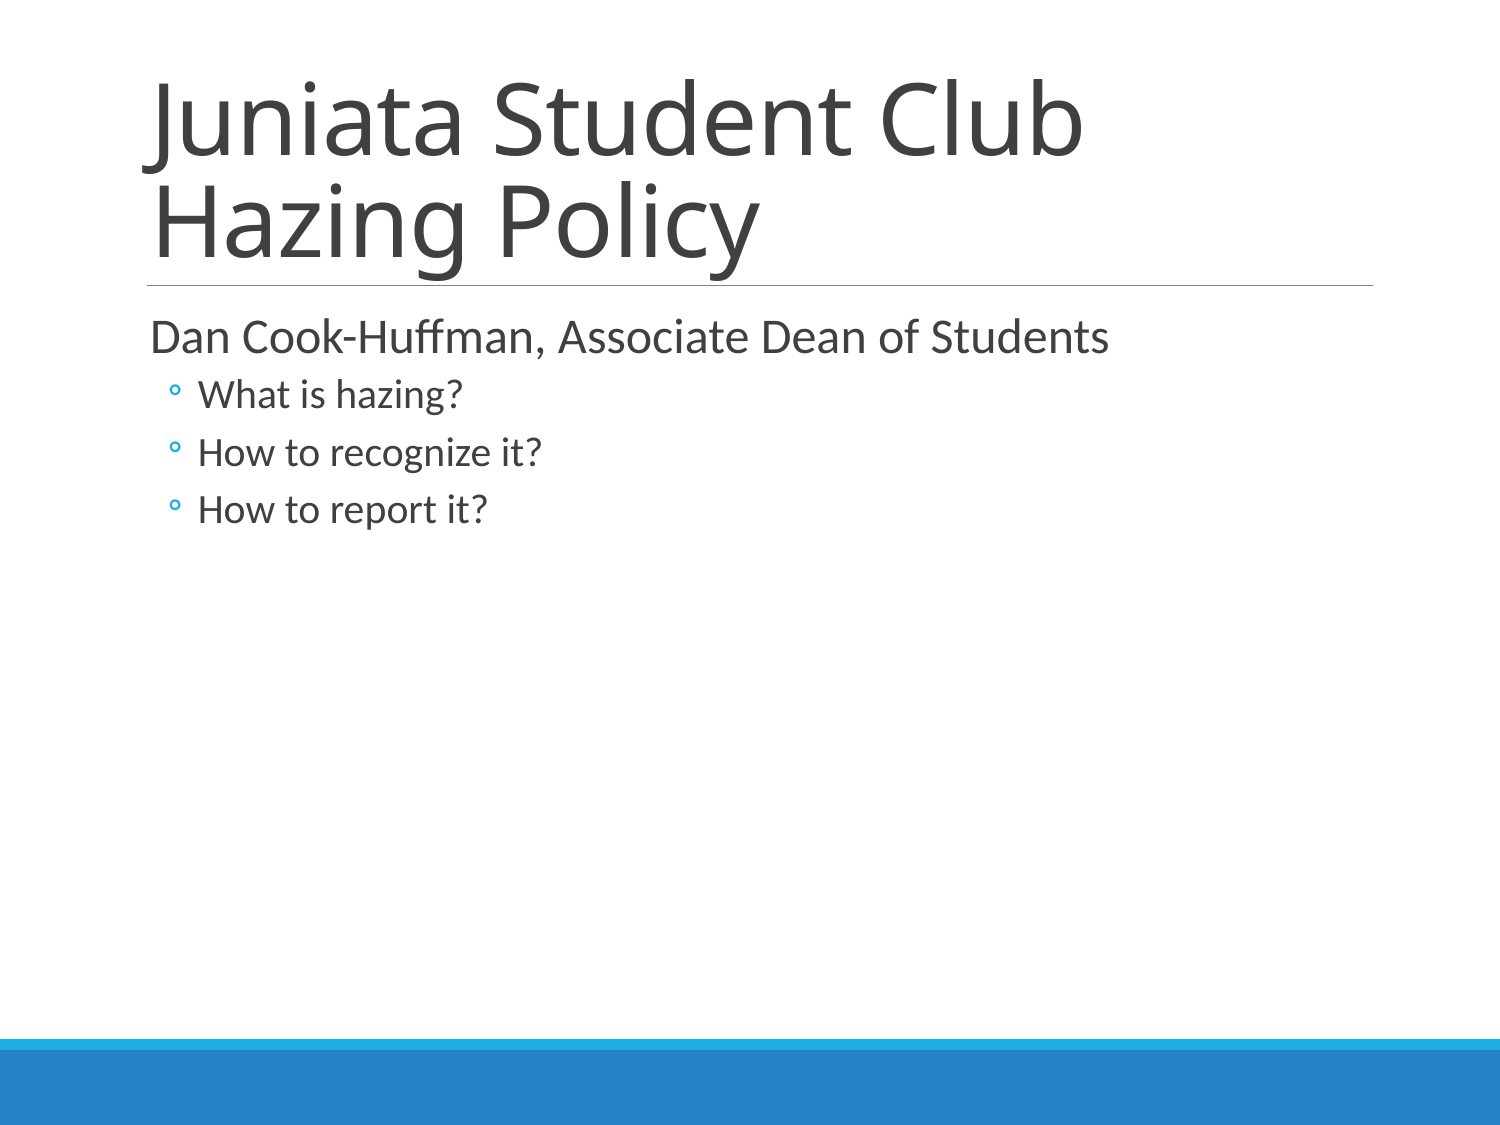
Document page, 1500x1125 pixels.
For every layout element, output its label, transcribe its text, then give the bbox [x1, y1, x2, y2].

title Juniata Student Club Hazing Policy [135, 47, 1373, 285]
list Dan Cook-Huffman, Associate Dean of Students What is hazing? How to recognize it? How to report it? [135, 302, 1373, 963]
